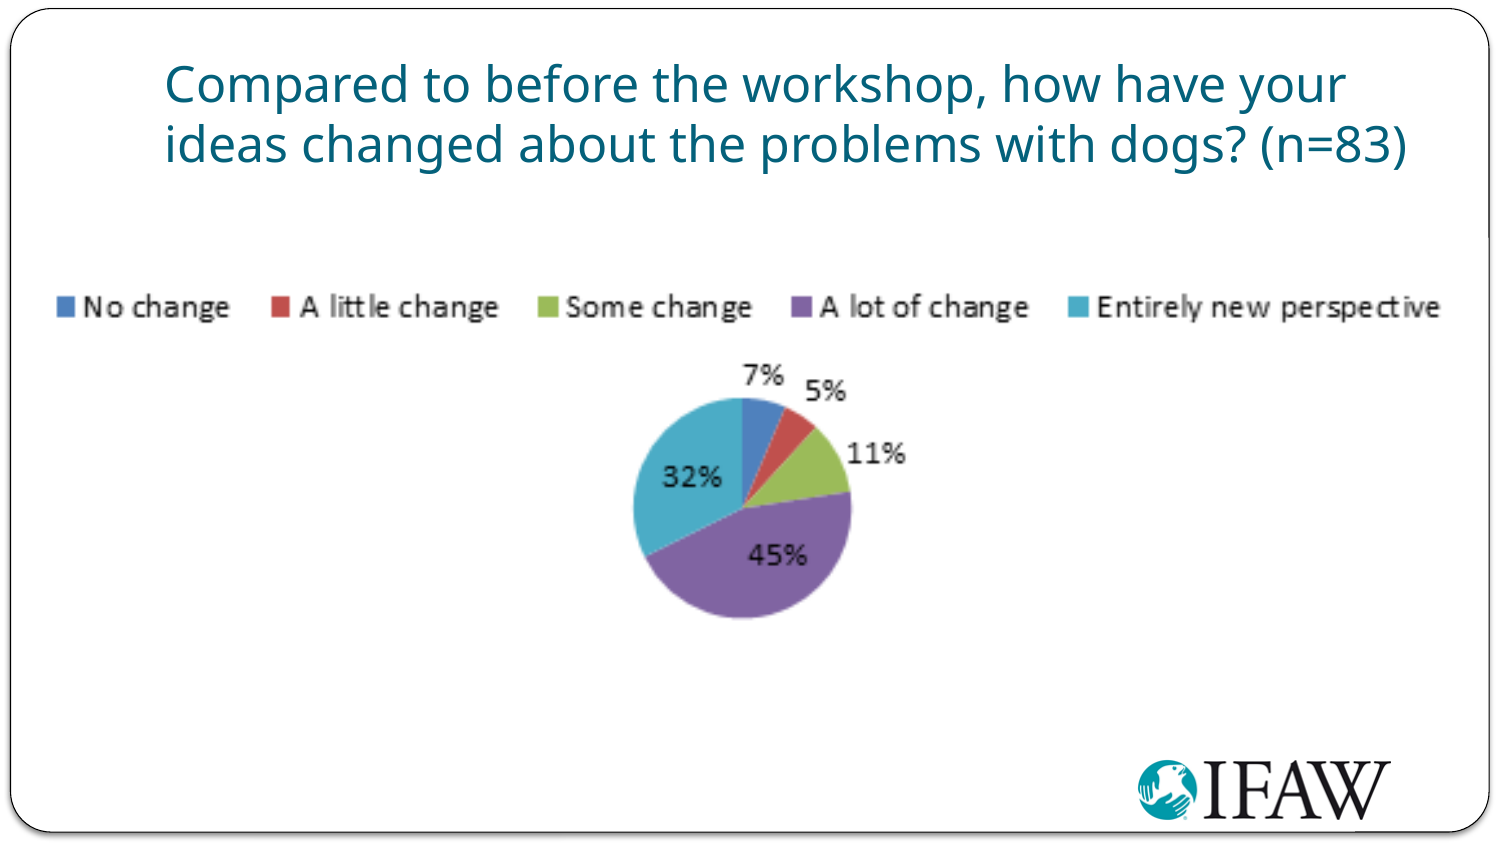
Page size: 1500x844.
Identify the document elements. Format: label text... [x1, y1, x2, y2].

title Compared to before the workshop, how have your ideas changed about the problems with dogs? (n=83) [150, 46, 1425, 188]
picture [1137, 759, 1391, 821]
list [24, 271, 1476, 648]
